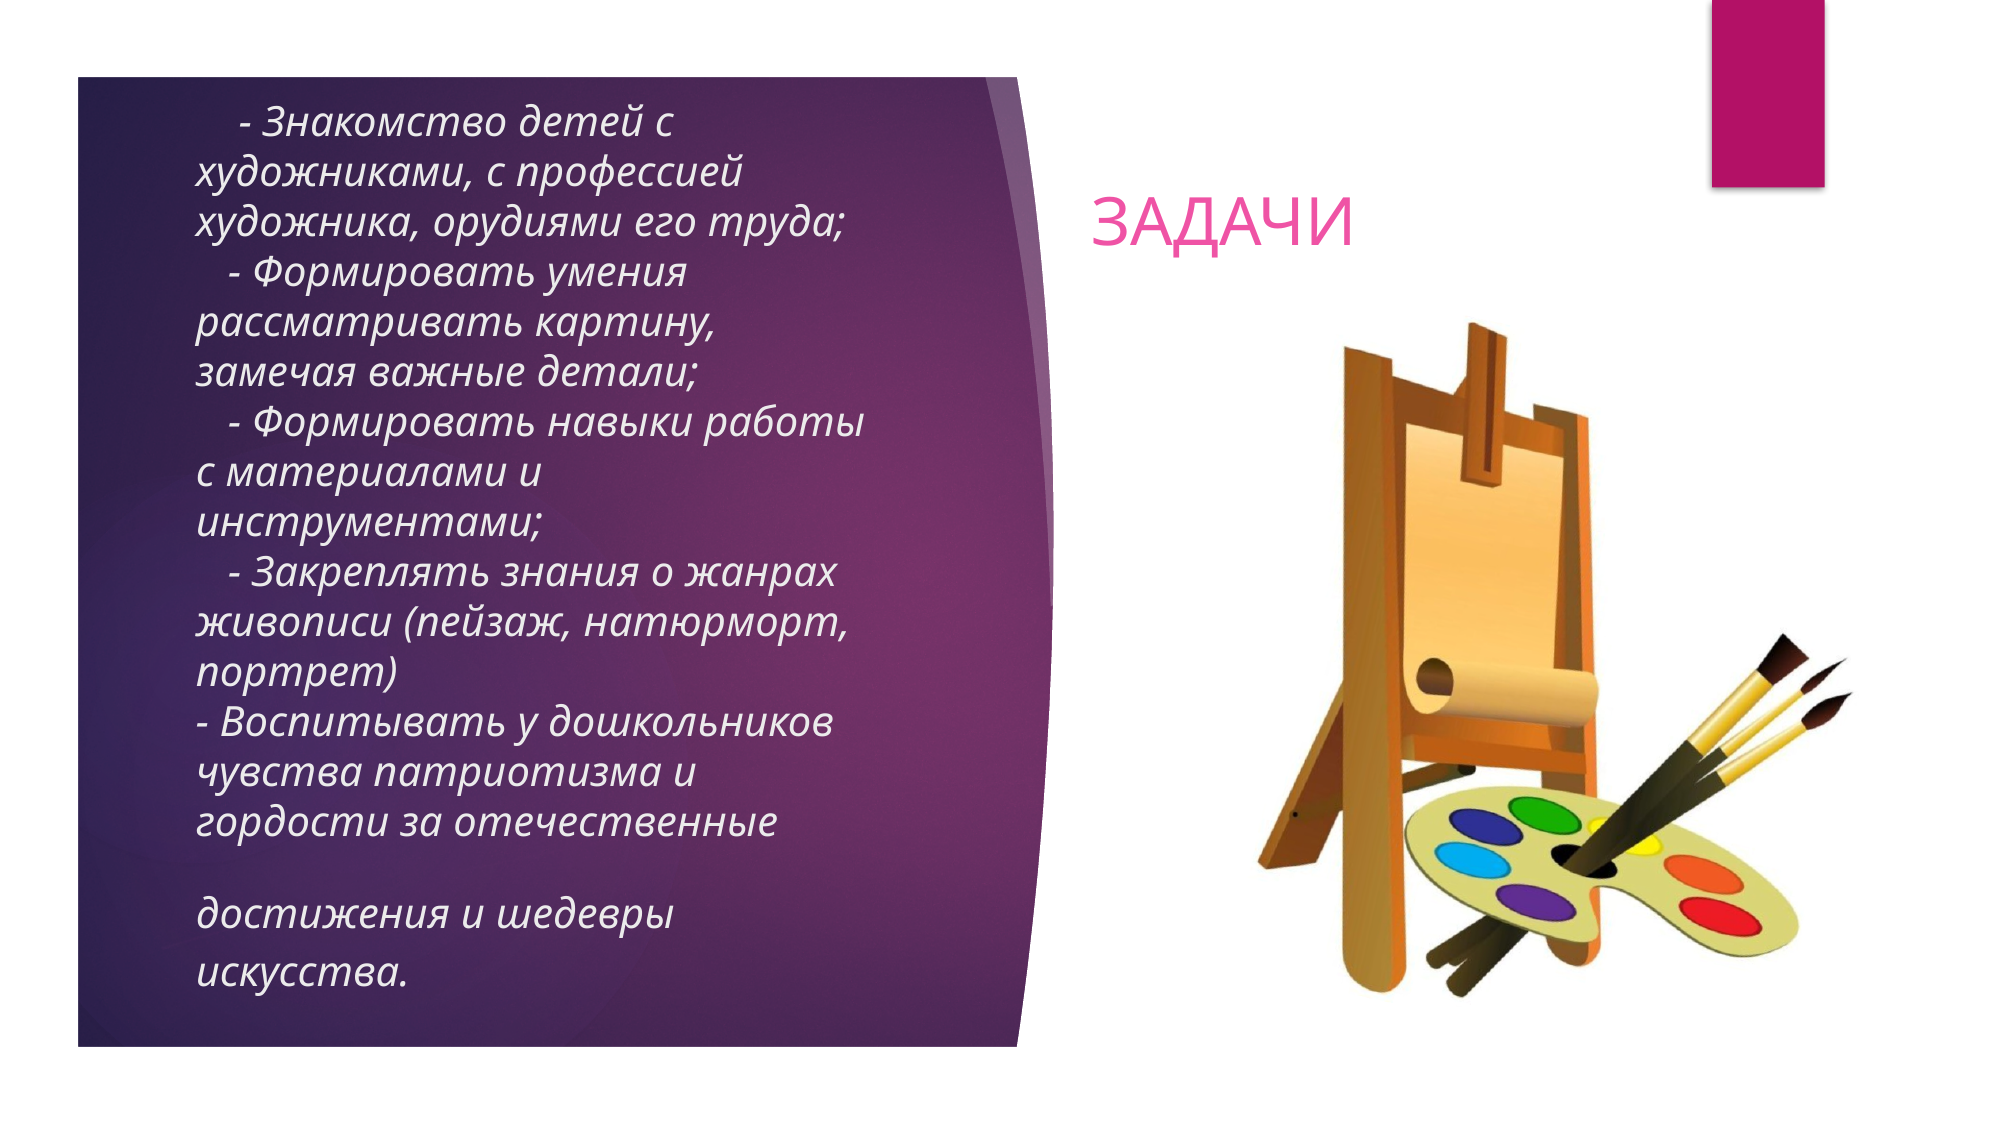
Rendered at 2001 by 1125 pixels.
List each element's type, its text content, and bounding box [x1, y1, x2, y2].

title - Знакомство детей с художниками, с профессией художника, орудиями его труда; - Формировать умения рассматривать картину, замечая важные детали; - Формировать навыки работы с материалами и инструментами; - Закреплять знания о жанрах живописи (пейзаж, натюрморт, портрет) - Воспитывать у дошкольников чувства патриотизма и гордости за отечественные достижения и шедевры искусства. [180, 195, 895, 974]
picture [1185, 286, 1957, 1094]
list Задачи [1076, 31, 1693, 406]
